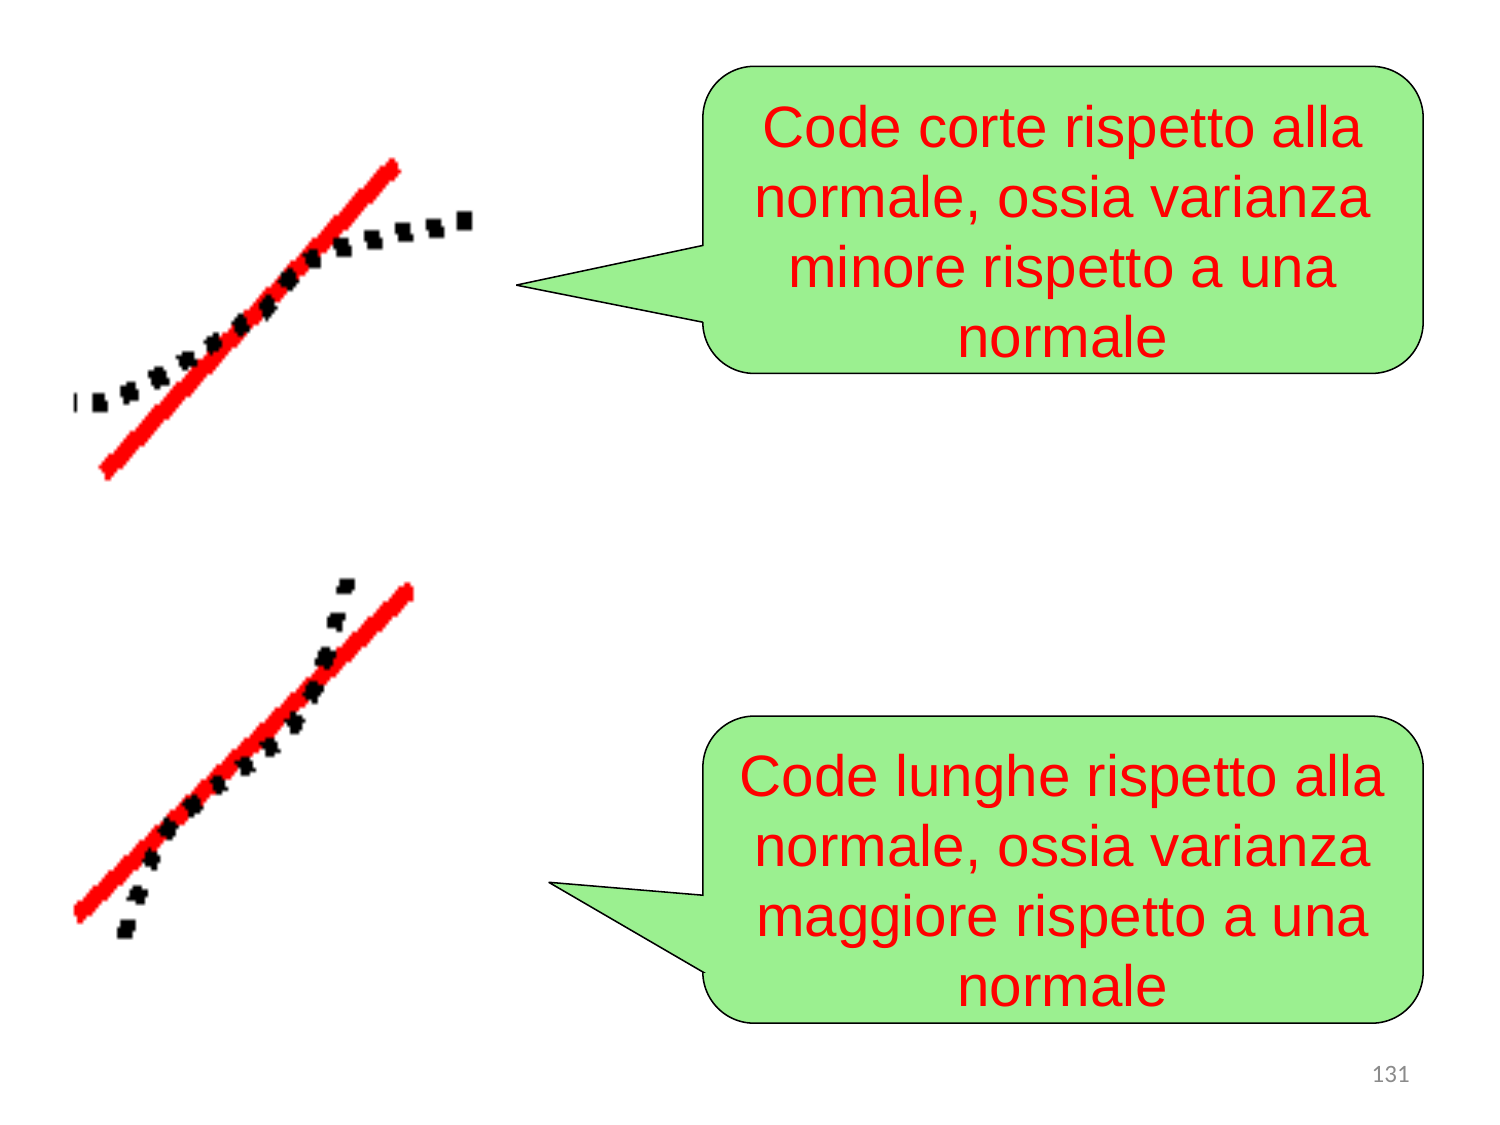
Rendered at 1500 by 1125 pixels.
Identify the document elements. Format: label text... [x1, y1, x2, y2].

text_box Code lunghe rispetto alla normale, ossia varianza maggiore rispetto a una normale [548, 716, 1424, 1024]
picture [40, 136, 538, 1012]
text_box Code corte rispetto alla normale, ossia varianza minore rispetto a una normale [542, 66, 1424, 374]
slide_number 131 [1074, 1042, 1425, 1103]
